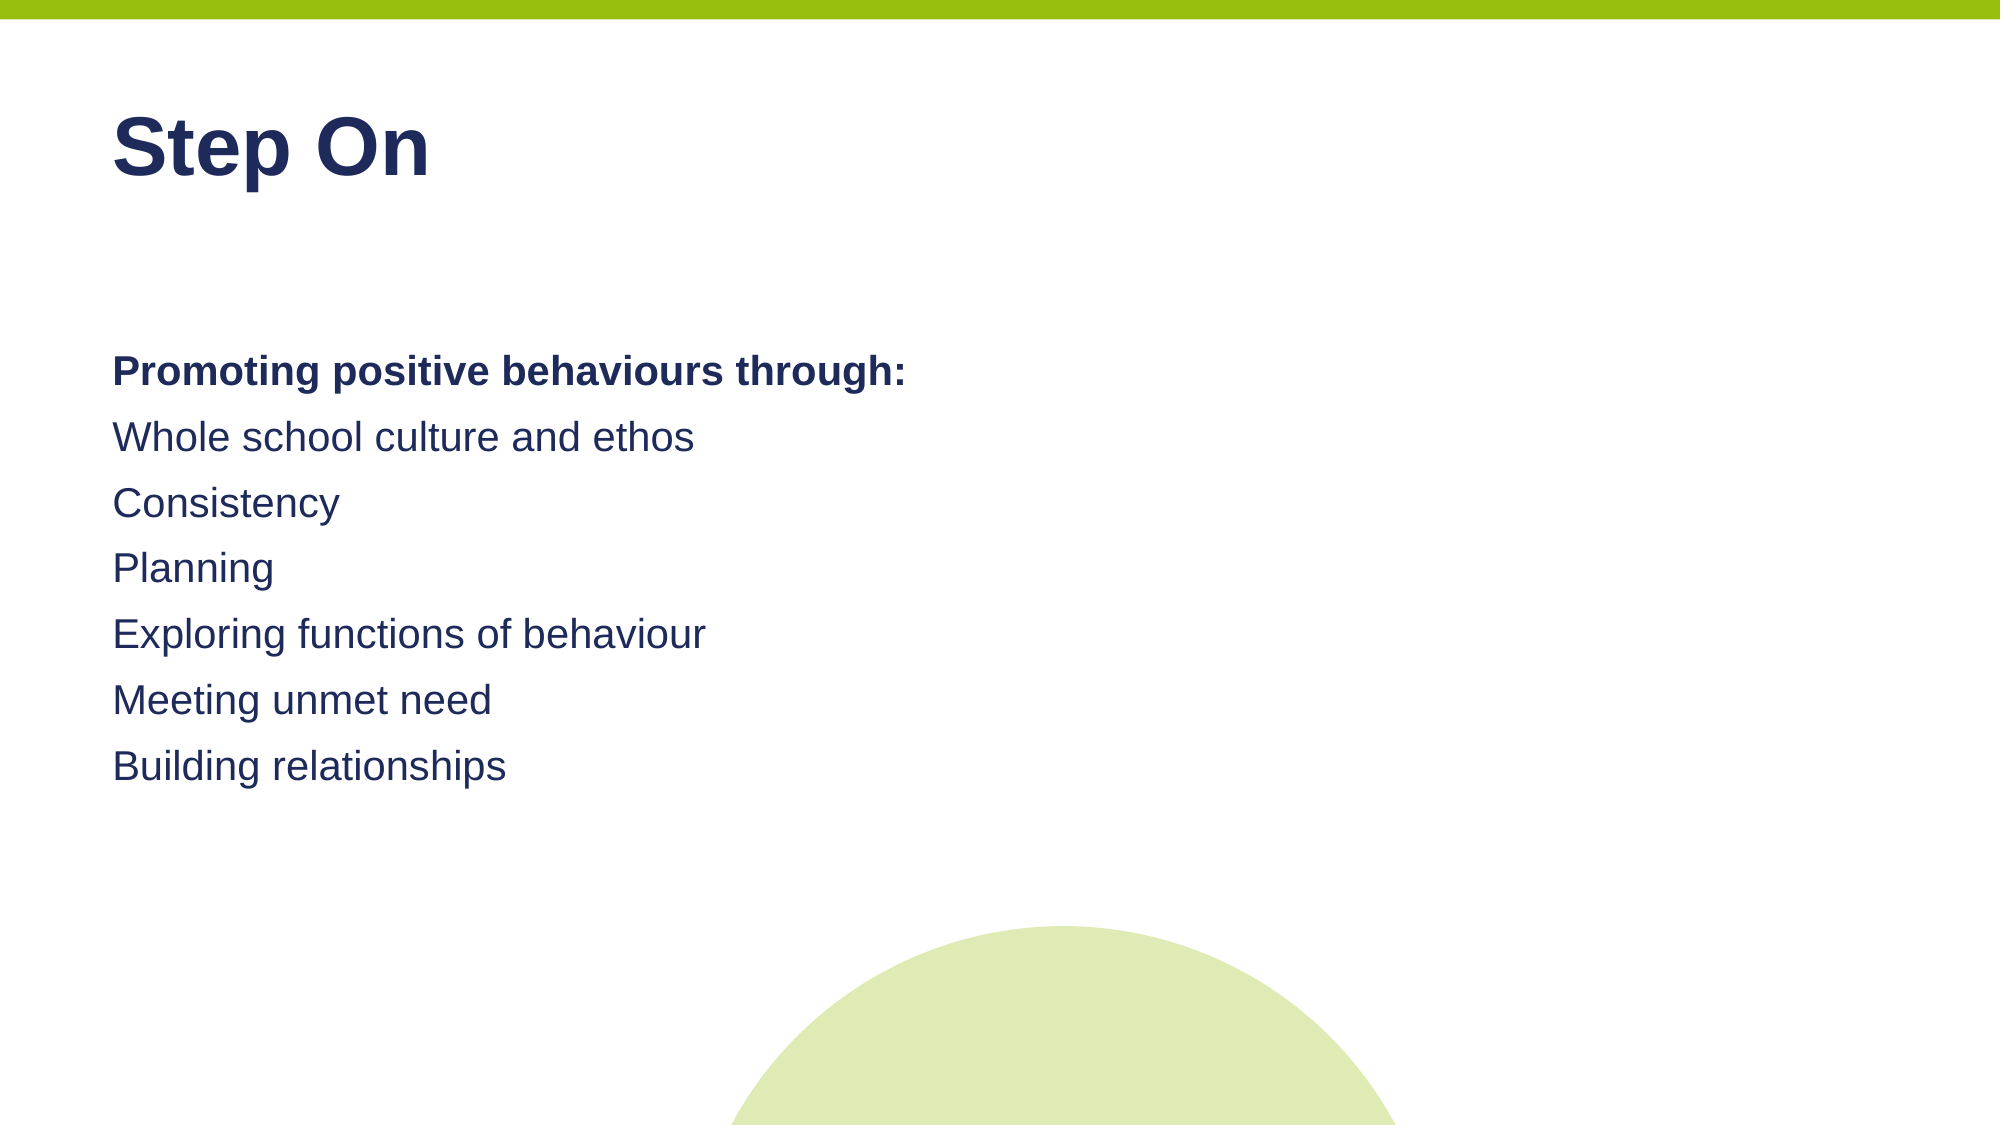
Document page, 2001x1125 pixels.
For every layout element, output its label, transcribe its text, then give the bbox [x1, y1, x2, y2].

list Promoting positive behaviours through: Whole school culture and ethos Consistency Planning Exploring functions of behaviour Meeting unmet need Building relationships [96, 270, 1790, 859]
list Step On [96, 95, 1790, 261]
